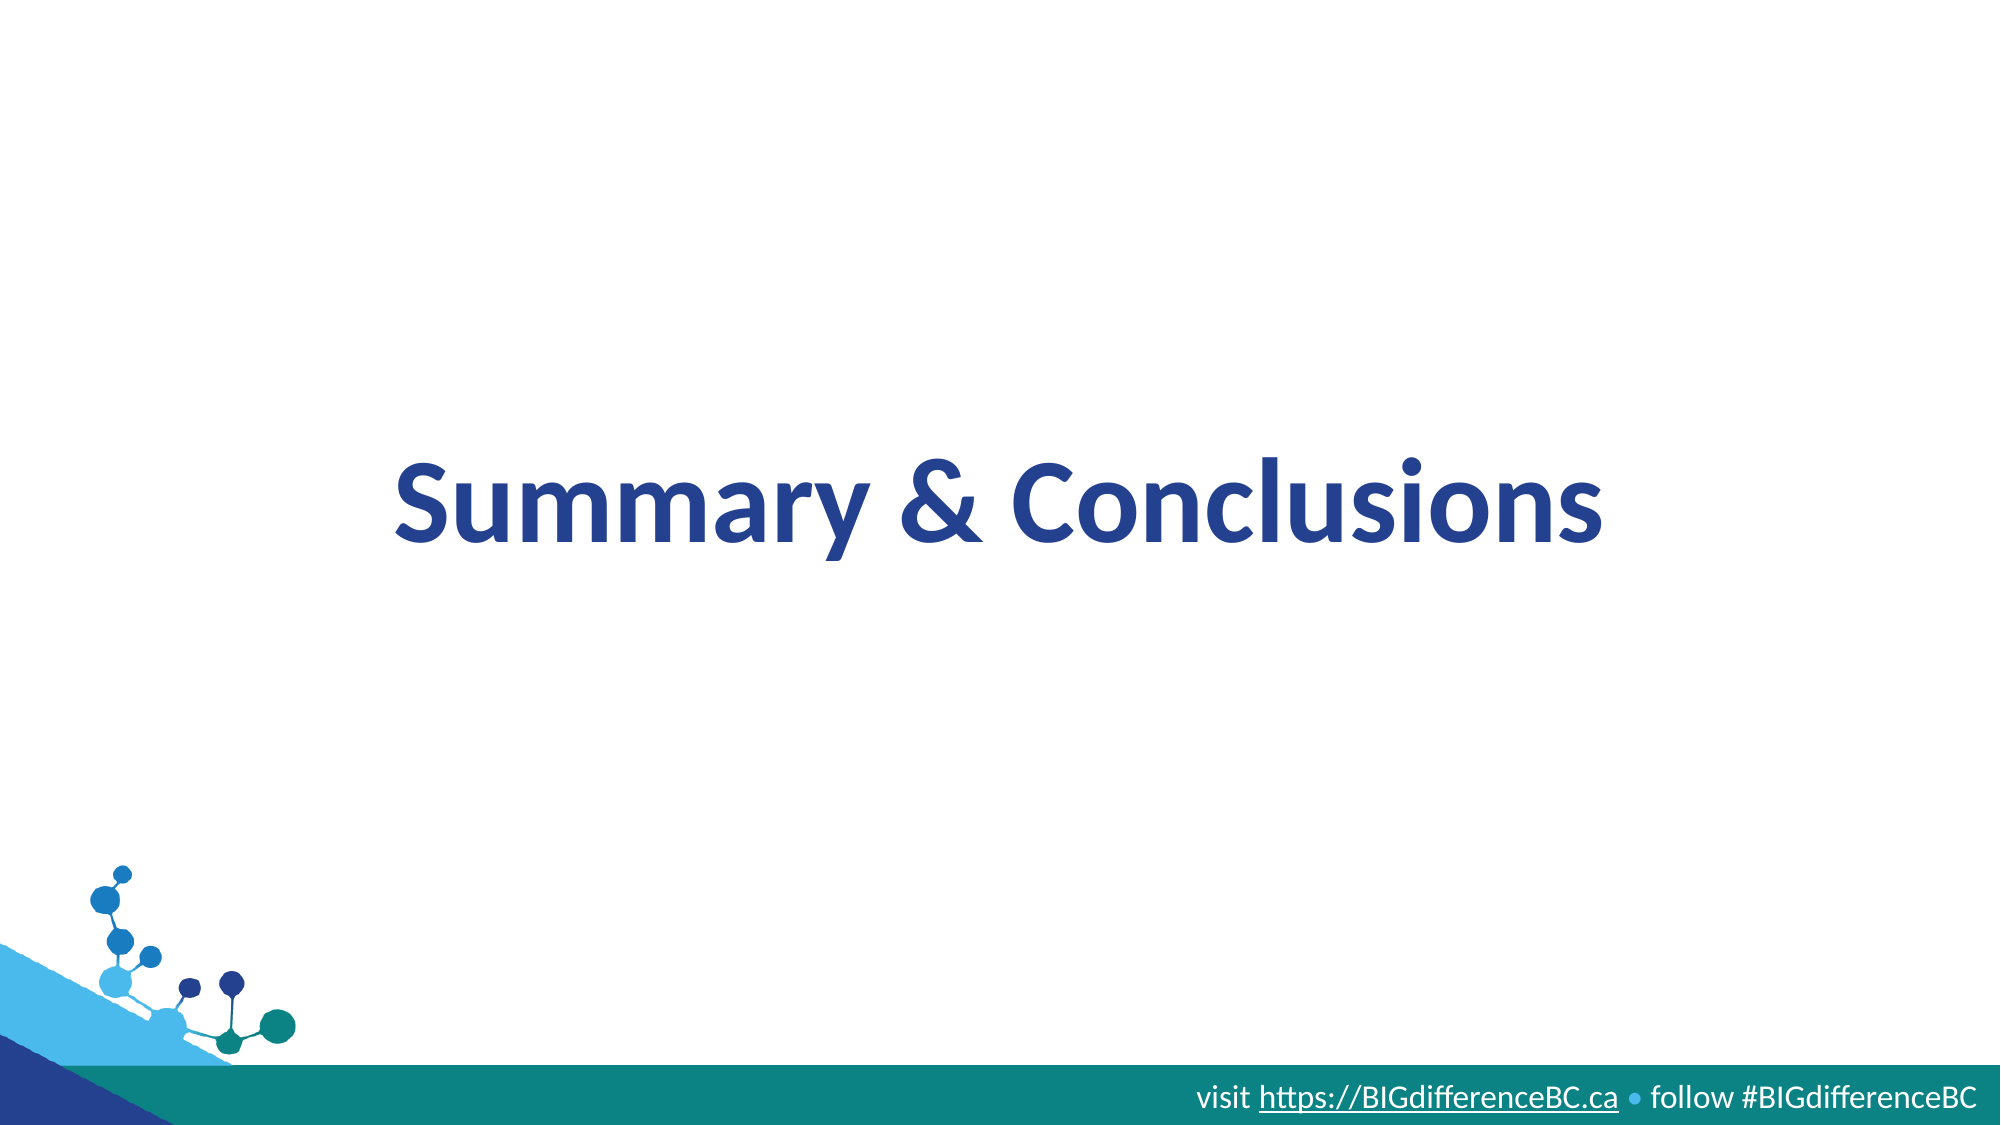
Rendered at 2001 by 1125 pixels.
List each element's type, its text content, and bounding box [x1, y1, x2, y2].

picture [0, 855, 1496, 1125]
title Summary & Conclusions [249, 184, 1750, 576]
picture [1301, 1094, 1309, 1106]
